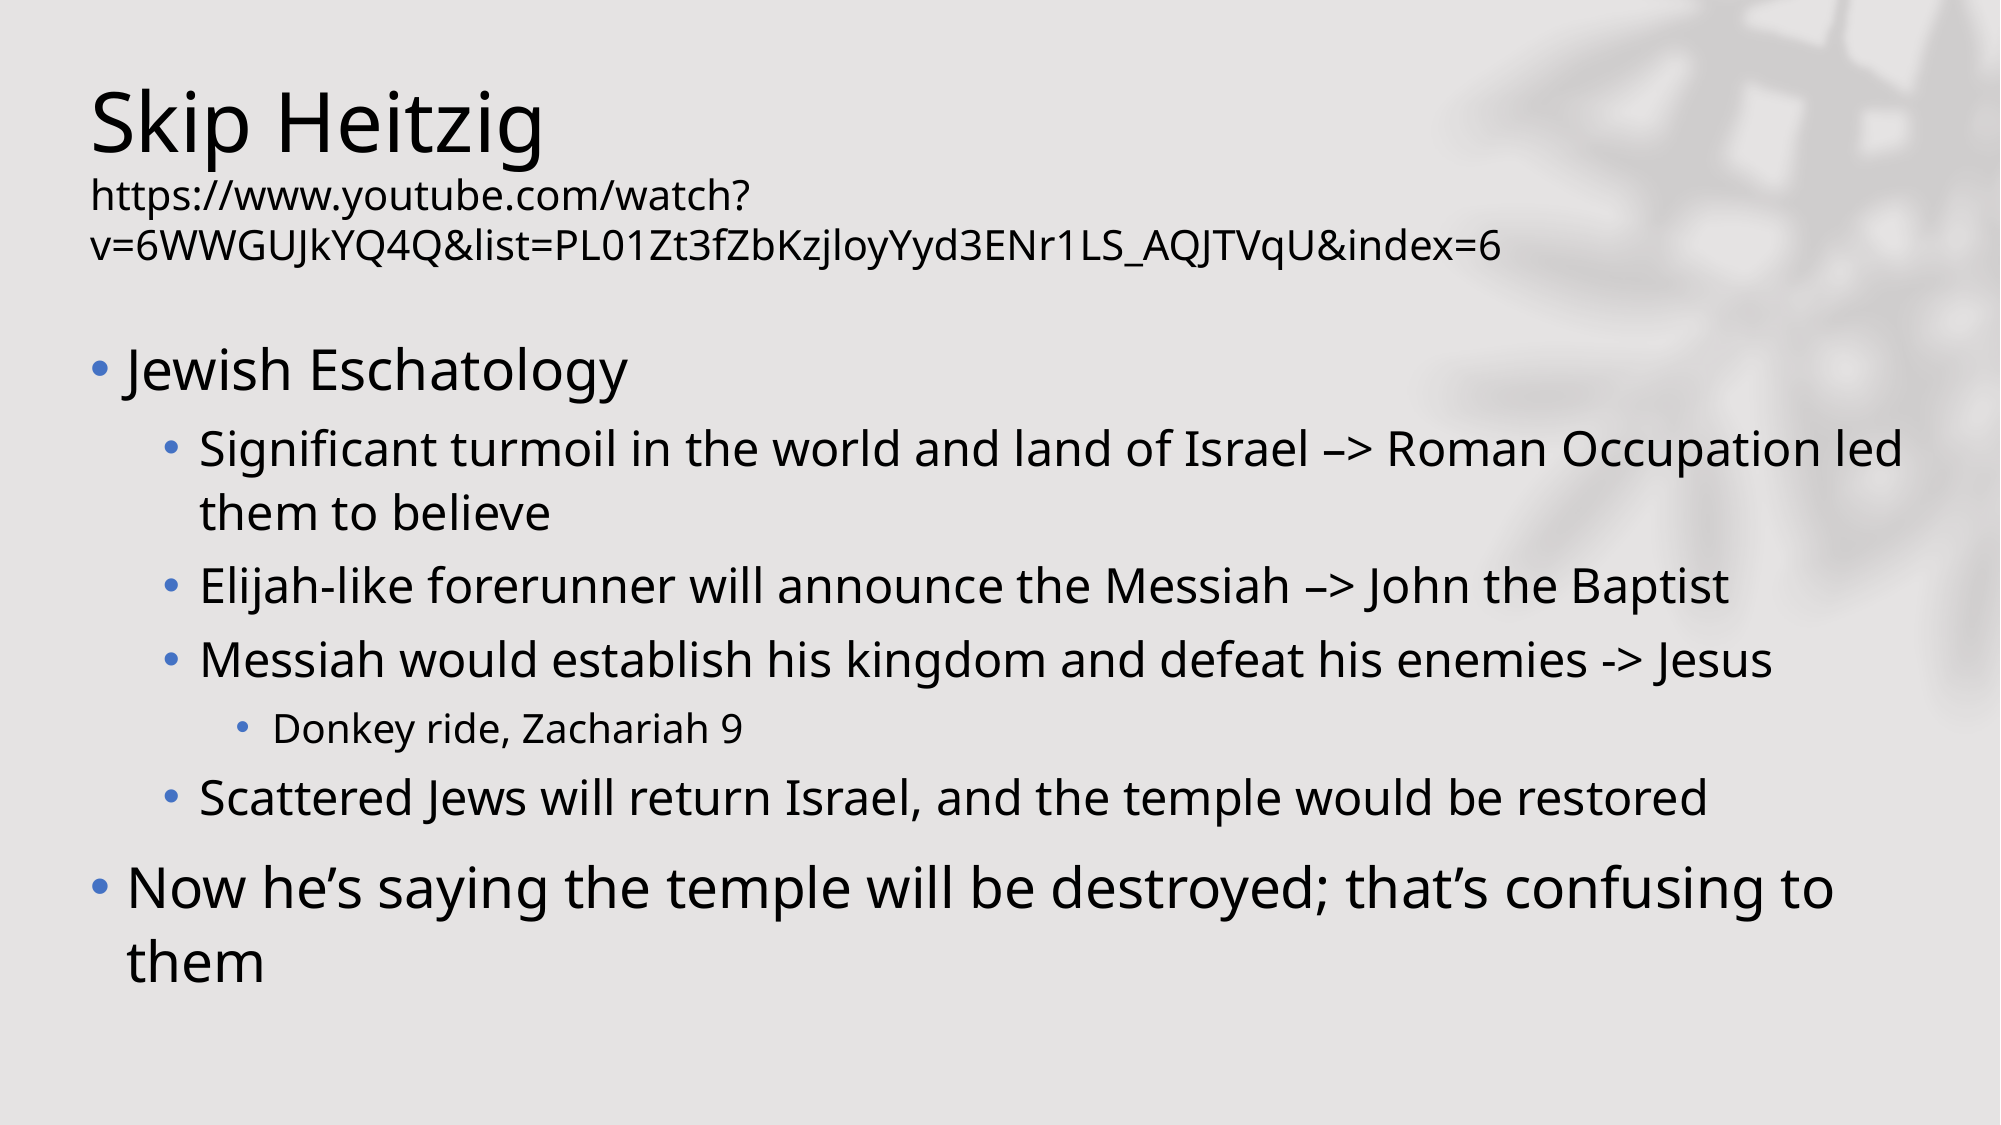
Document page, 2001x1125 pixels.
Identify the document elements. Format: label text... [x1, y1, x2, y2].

list Jewish Eschatology Significant turmoil in the world and land of Israel –> Roman Occupation led them to believe Elijah-like forerunner will announce the Messiah –> John the Baptist Messiah would establish his kingdom and defeat his enemies -> Jesus Donkey ride, Zachariah 9 Scattered Jews will return Israel, and the temple would be restored Now he’s saying the temple will be destroyed; that’s confusing to them [75, 319, 1925, 1009]
title Skip Heitzig https://www.youtube.com/watch?v=6WWGUJkYQ4Q&list=PL01Zt3fZbKzjloyYyd3ENr1LS_AQJTVqU&index=6 [75, 60, 1863, 278]
